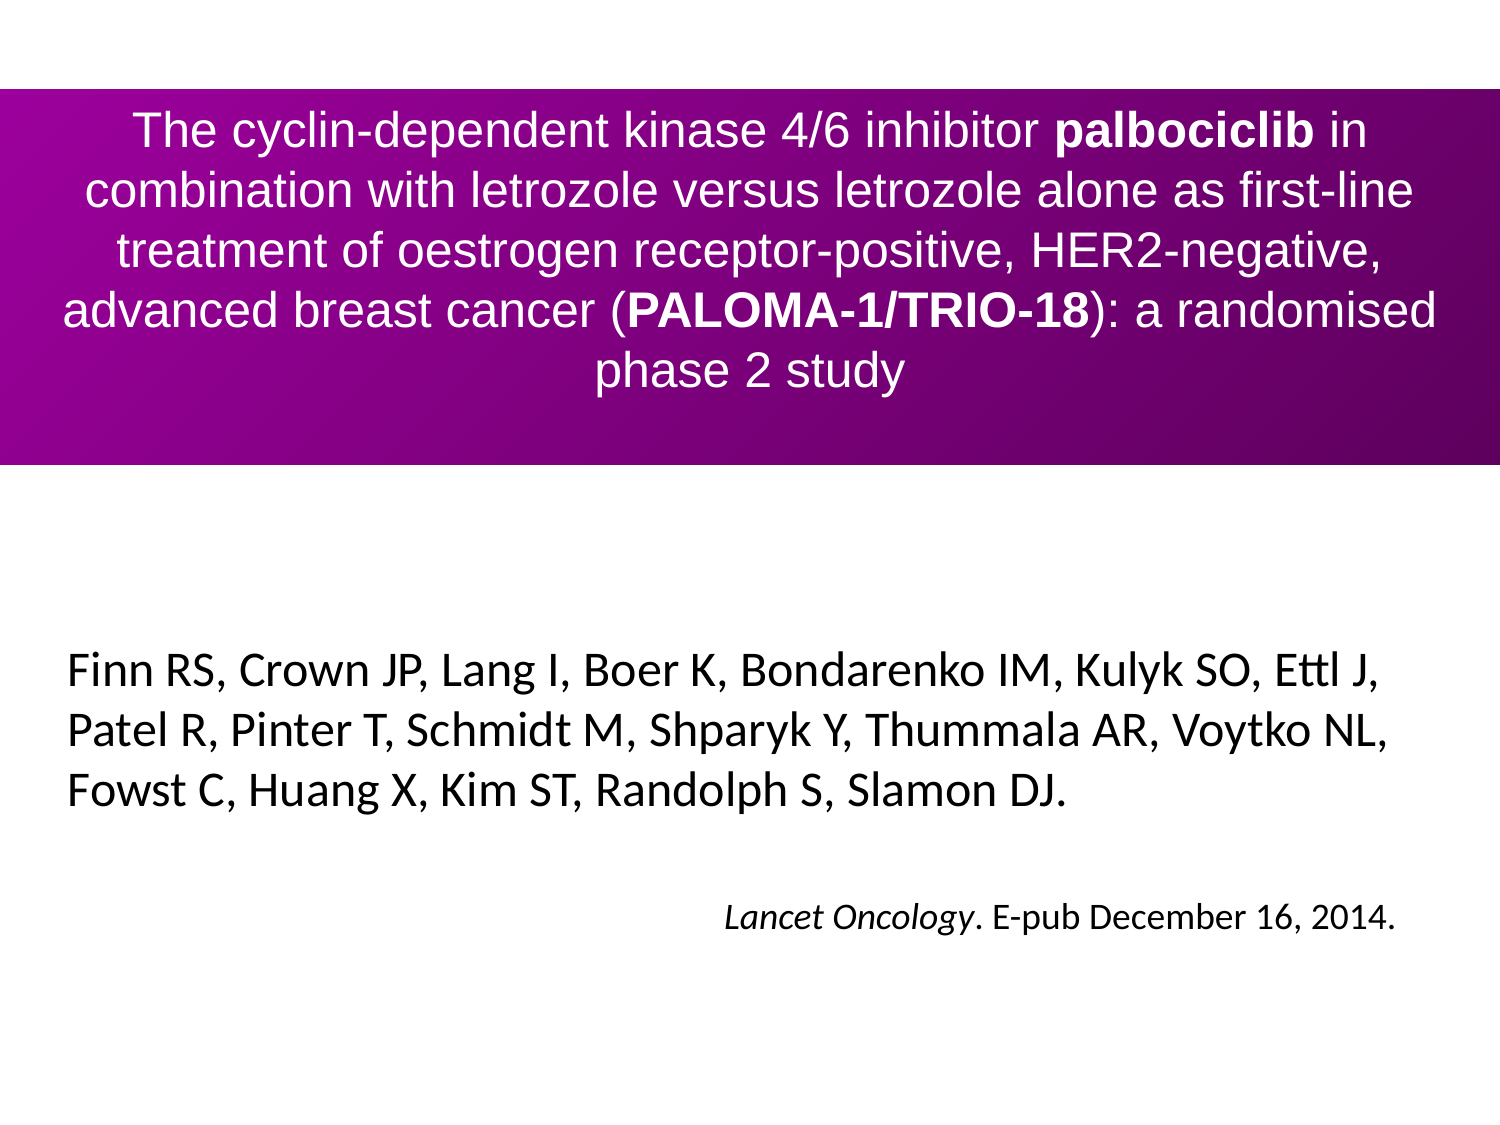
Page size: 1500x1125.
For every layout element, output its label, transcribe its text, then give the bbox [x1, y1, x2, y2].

text_box Finn RS, Crown JP, Lang I, Boer K, Bondarenko IM, Kulyk SO, Ettl J, Patel R, Pinter T, Schmidt M, Shparyk Y, Thummala AR, Voytko NL, Fowst C, Huang X, Kim ST, Randolph S, Slamon DJ. Lancet Oncology. E-pub December 16, 2014. [52, 629, 1412, 1069]
text_box The cyclin-dependent kinase 4/6 inhibitor palbociclib in combination with letrozole versus letrozole alone as first-line treatment of oestrogen receptor-positive, HER2-negative, advanced breast cancer (PALOMA-1/TRIO-18): a randomised phase 2 study [0, 89, 1500, 465]
